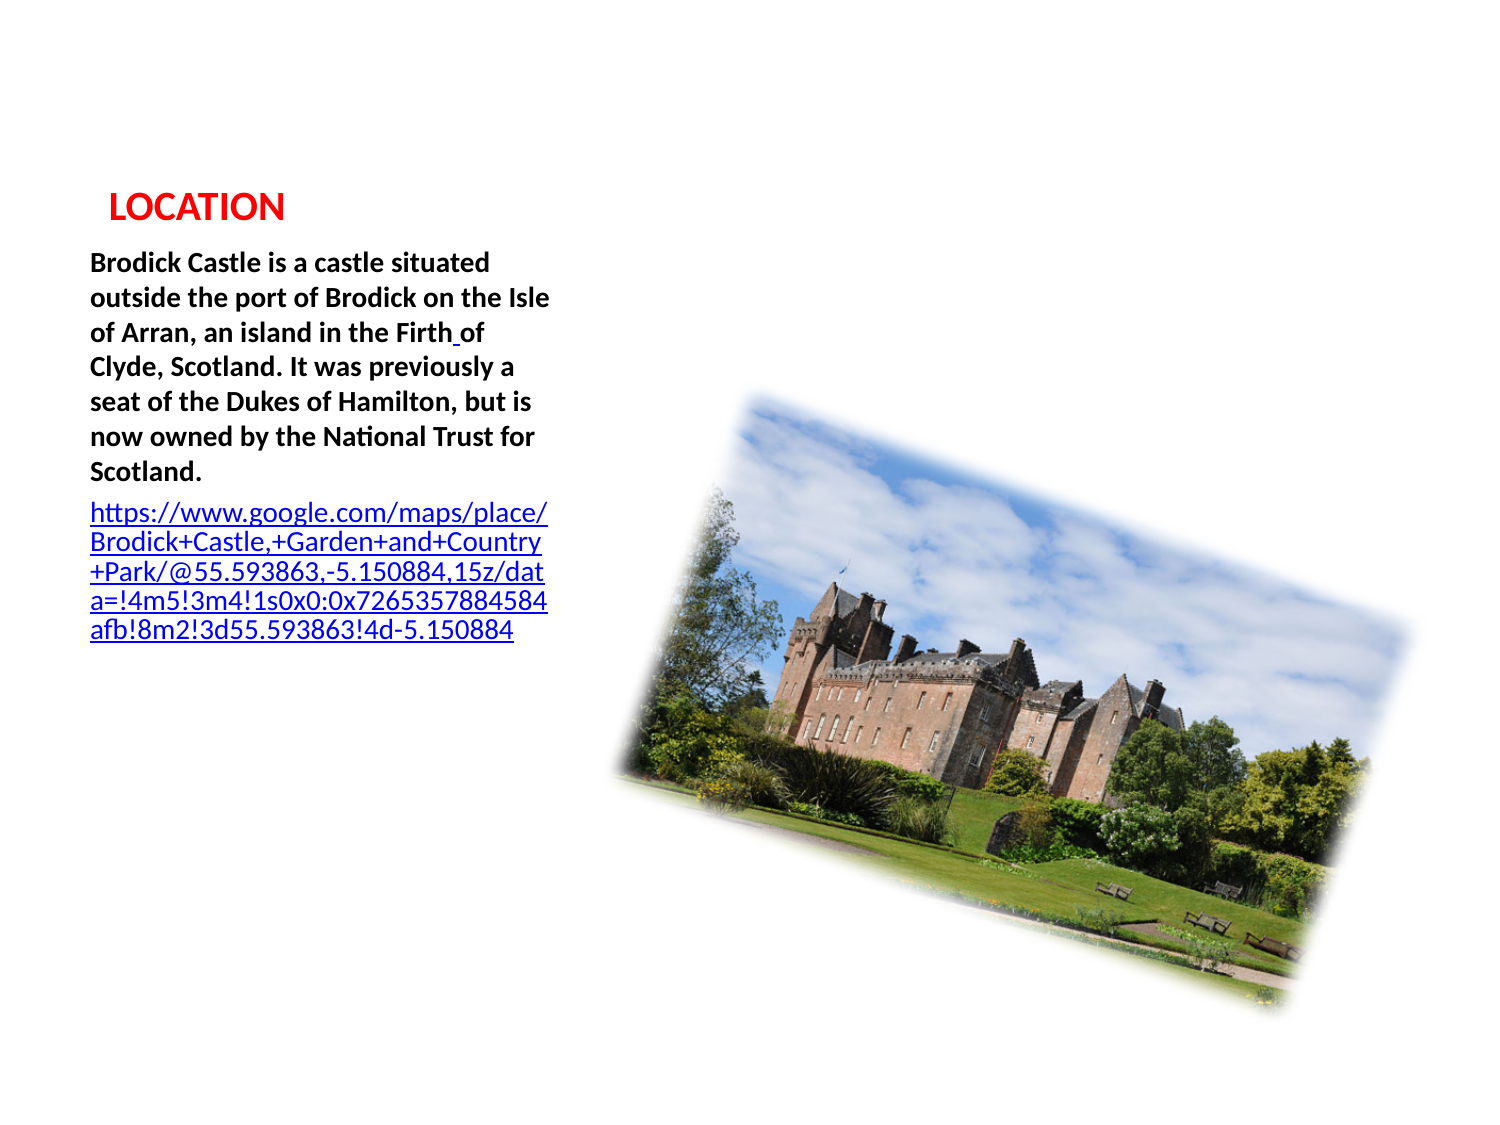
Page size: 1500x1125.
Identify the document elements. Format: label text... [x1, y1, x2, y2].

list Brodick Castle is a castle situated outside the port of Brodick on the Isle of Arran, an island in the Firth of Clyde, Scotland. It was previously a seat of the Dukes of Hamilton, but is now owned by the National Trust for Scotland. https://www.google.com/maps/place/Brodick+Castle,+Garden+and+Country+Park/@55.593863,-5.150884,15z/data=!4m5!3m4!1s0x0:0x7265357884584afb!8m2!3d55.593863!4d-5.150884 [75, 235, 569, 1005]
title LOCATION [93, 58, 371, 235]
picture [637, 415, 1394, 991]
